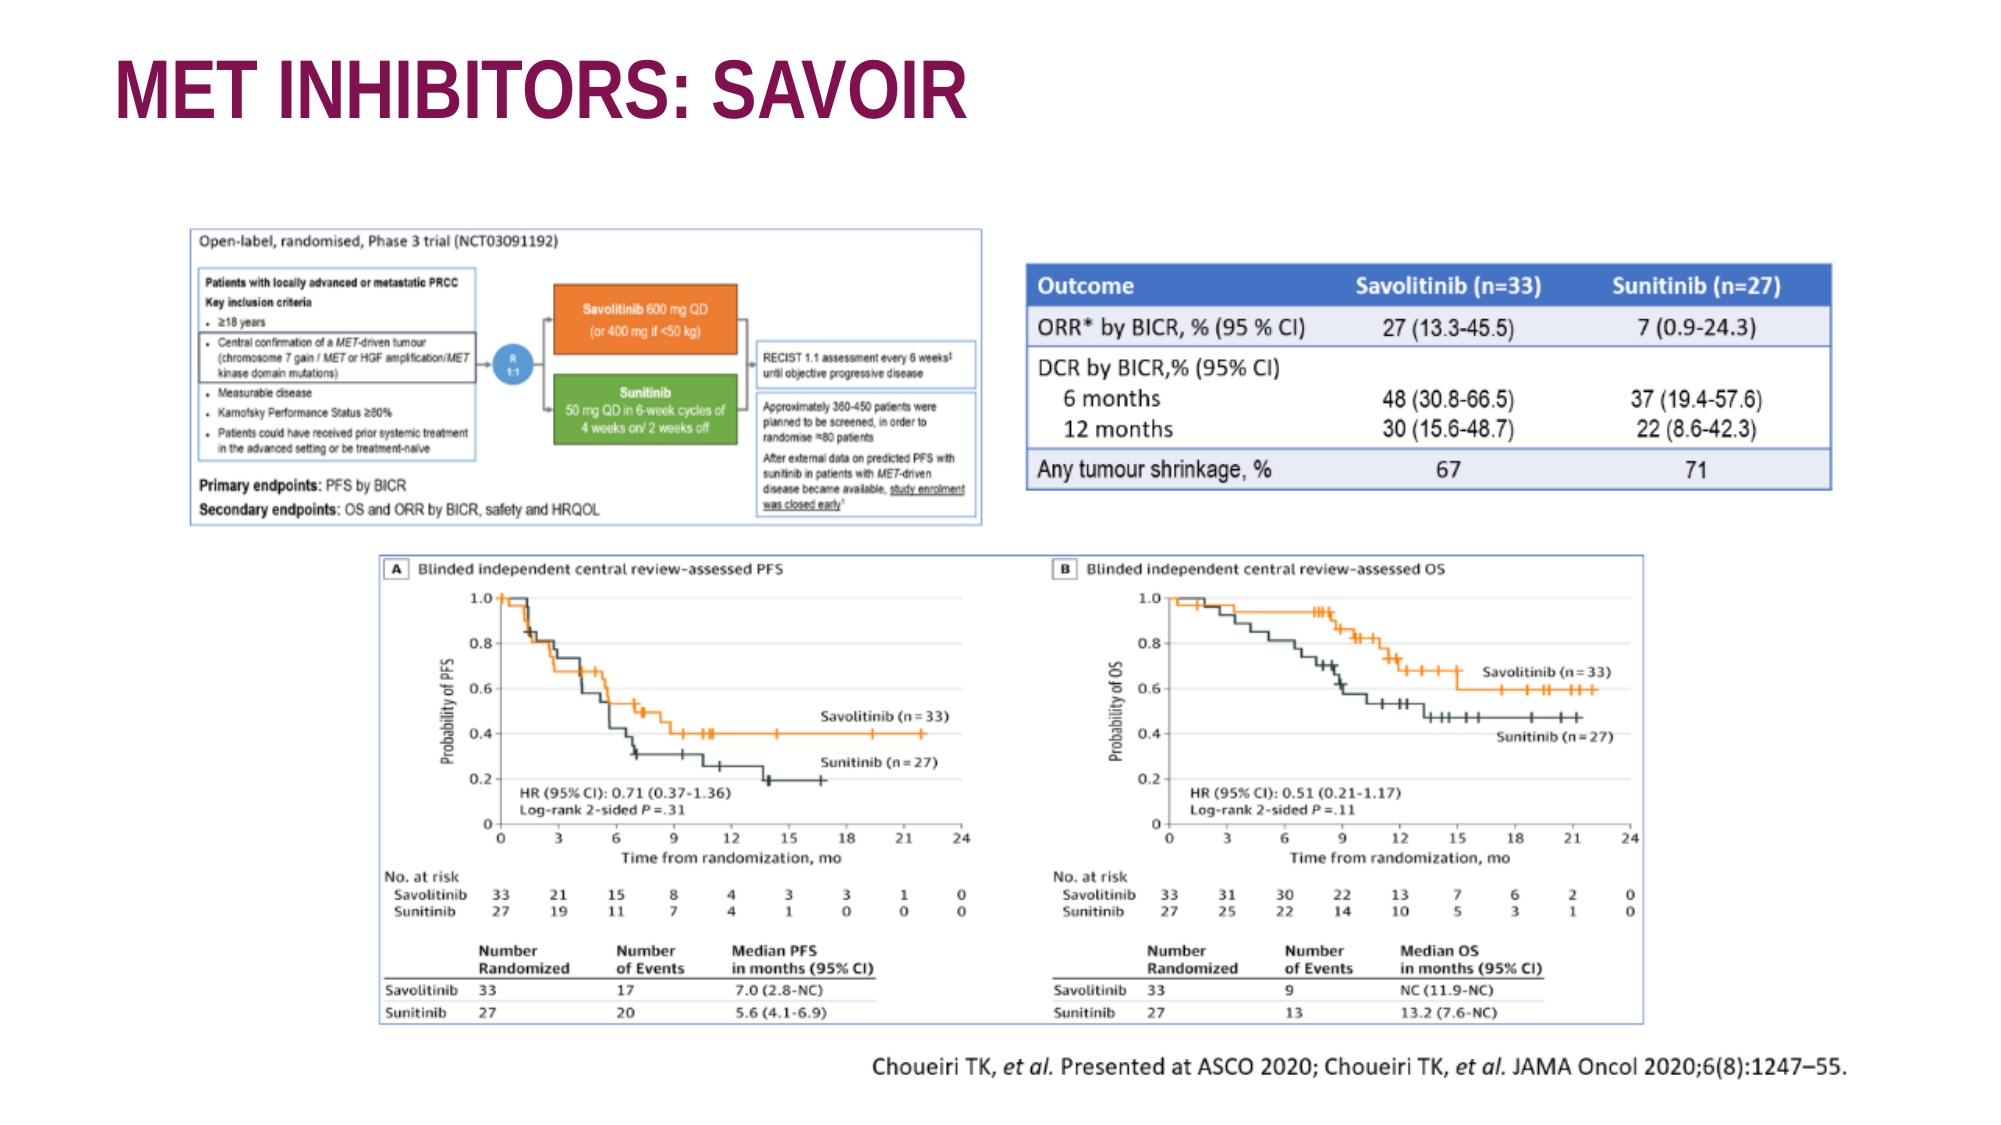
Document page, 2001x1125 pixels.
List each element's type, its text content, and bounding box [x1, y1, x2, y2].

picture [137, 213, 1886, 1100]
text_box MET INHIBITORS: SAVOIR [99, 28, 1417, 119]
